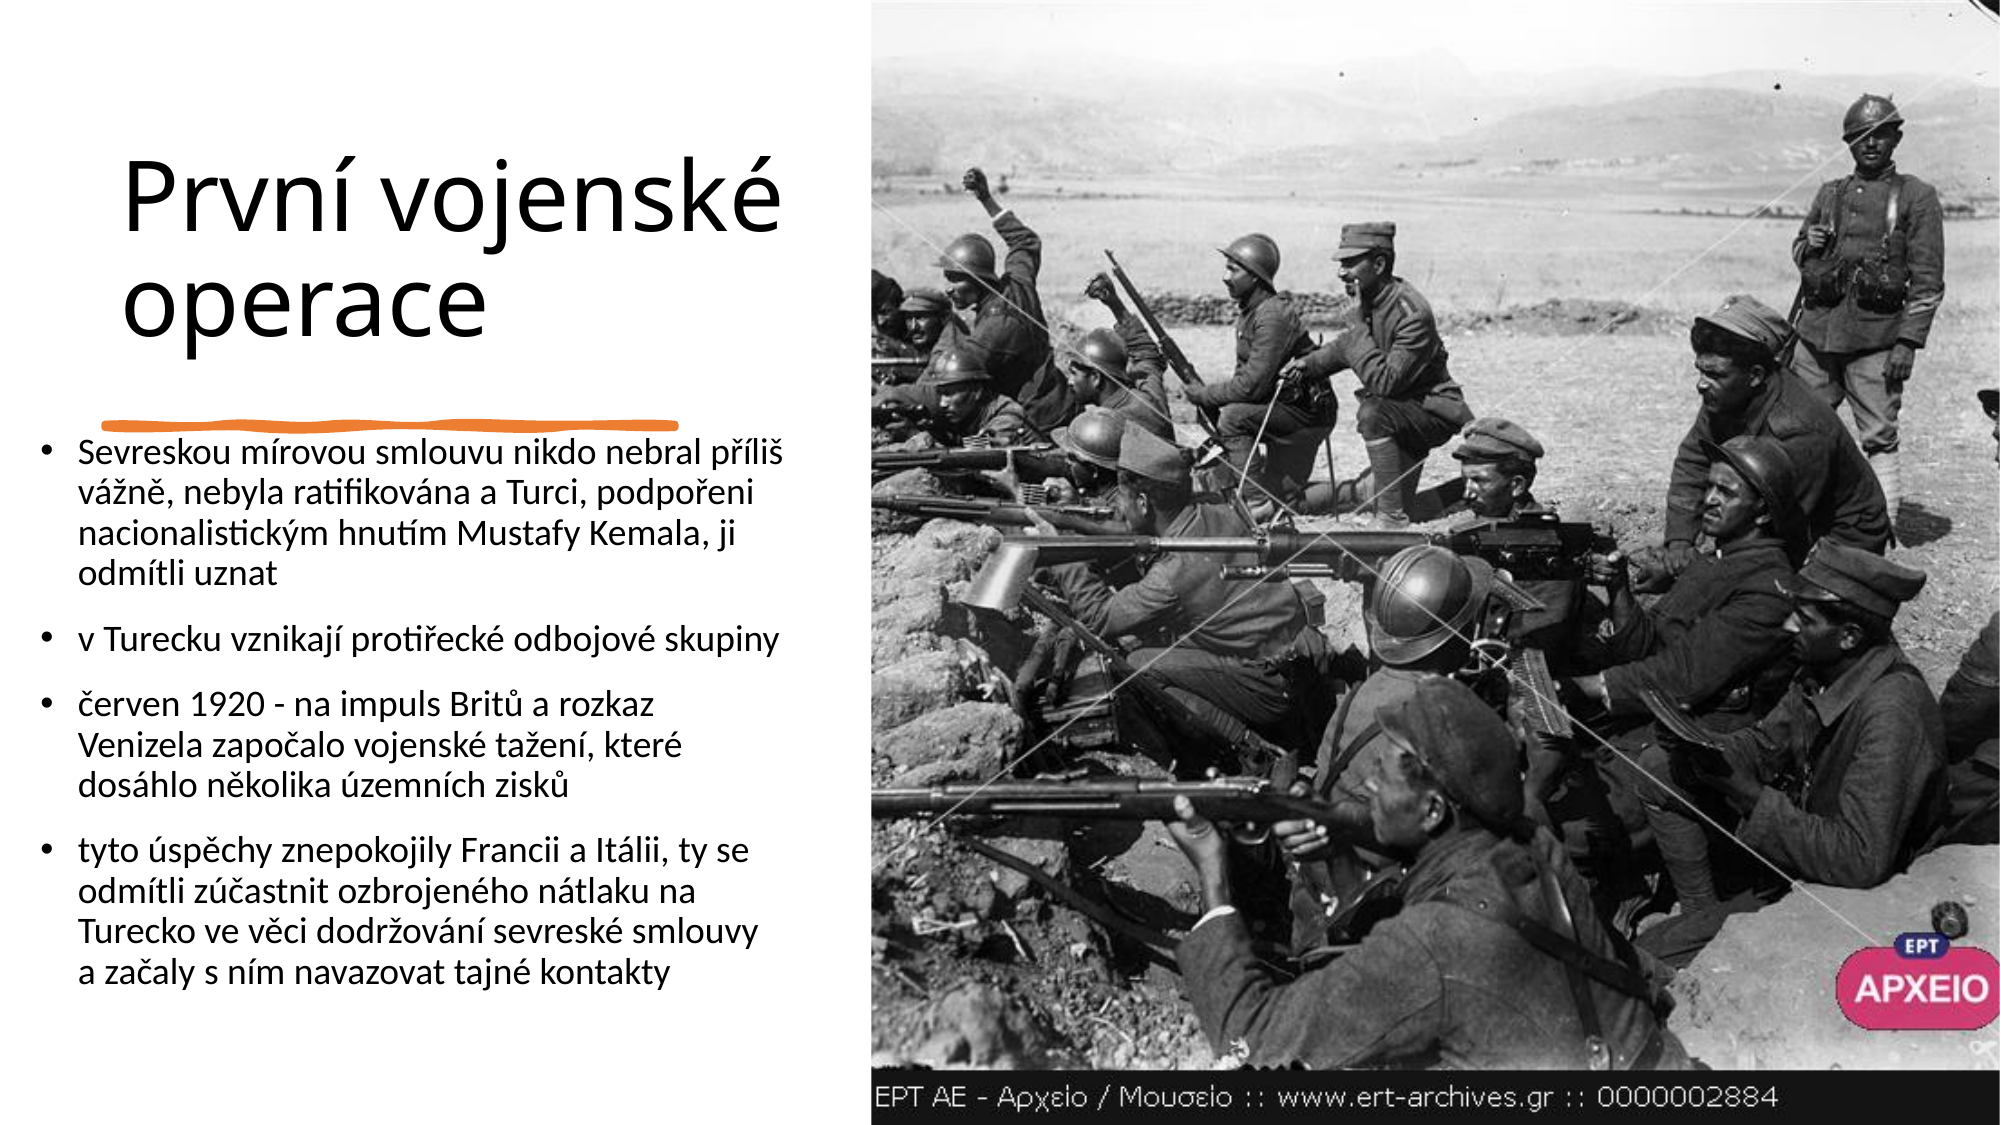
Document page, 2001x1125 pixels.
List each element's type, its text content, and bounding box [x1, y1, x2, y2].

text_box [0, 0, 871, 1125]
title První vojenské operace [105, 44, 822, 366]
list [871, 0, 2000, 1125]
list Sevreskou mírovou smlouvu nikdo nebral příliš vážně, nebyla ratifikována a Turci, podpořeni nacionalistickým hnutím Mustafy Kemala, ji odmítli uznat v Turecku vznikají protiřecké odbojové skupiny červen 1920 - na impuls Britů a rozkaz Venizela započalo vojenské tažení, které dosáhlo několika územních zisků tyto úspěchy znepokojily Francii a Itálii, ty se odmítli zúčastnit ozbrojeného nátlaku na Turecko ve věci dodržování sevreské smlouvy a začaly s ním navazovat tajné kontakty [0, 424, 802, 1110]
